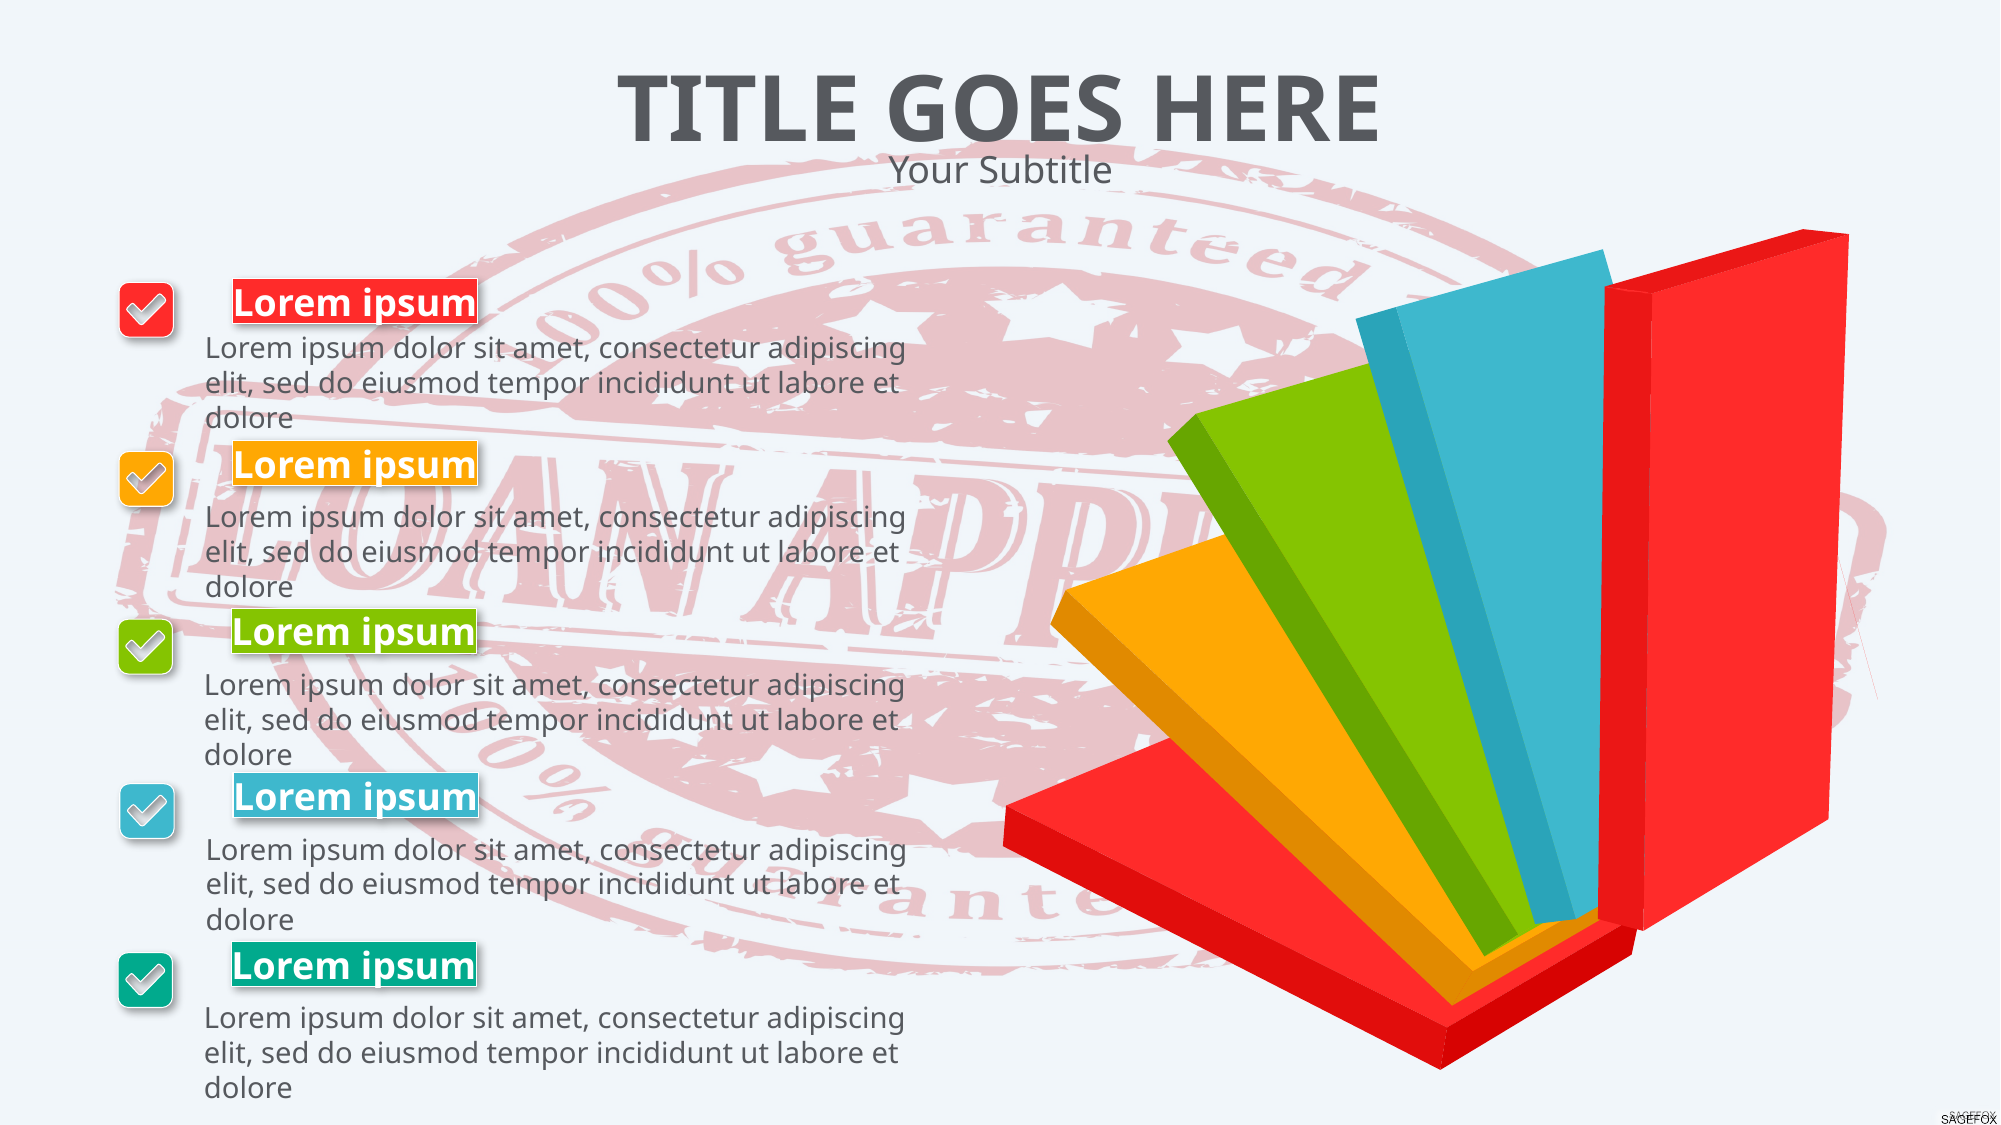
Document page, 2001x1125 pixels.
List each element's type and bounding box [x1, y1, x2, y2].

text_box [1355, 249, 1597, 925]
text_box [118, 600, 949, 737]
picture [1938, 1114, 1999, 1125]
text_box [118, 934, 949, 1071]
picture [1925, 0, 2001, 1125]
text_box [1002, 718, 1641, 1070]
text_box [1167, 351, 1709, 957]
text_box [118, 271, 950, 401]
text_box [118, 432, 950, 570]
text_box [548, 42, 1452, 199]
text_box [119, 765, 950, 902]
text_box [1597, 229, 1878, 931]
text_box [1050, 515, 1666, 1006]
